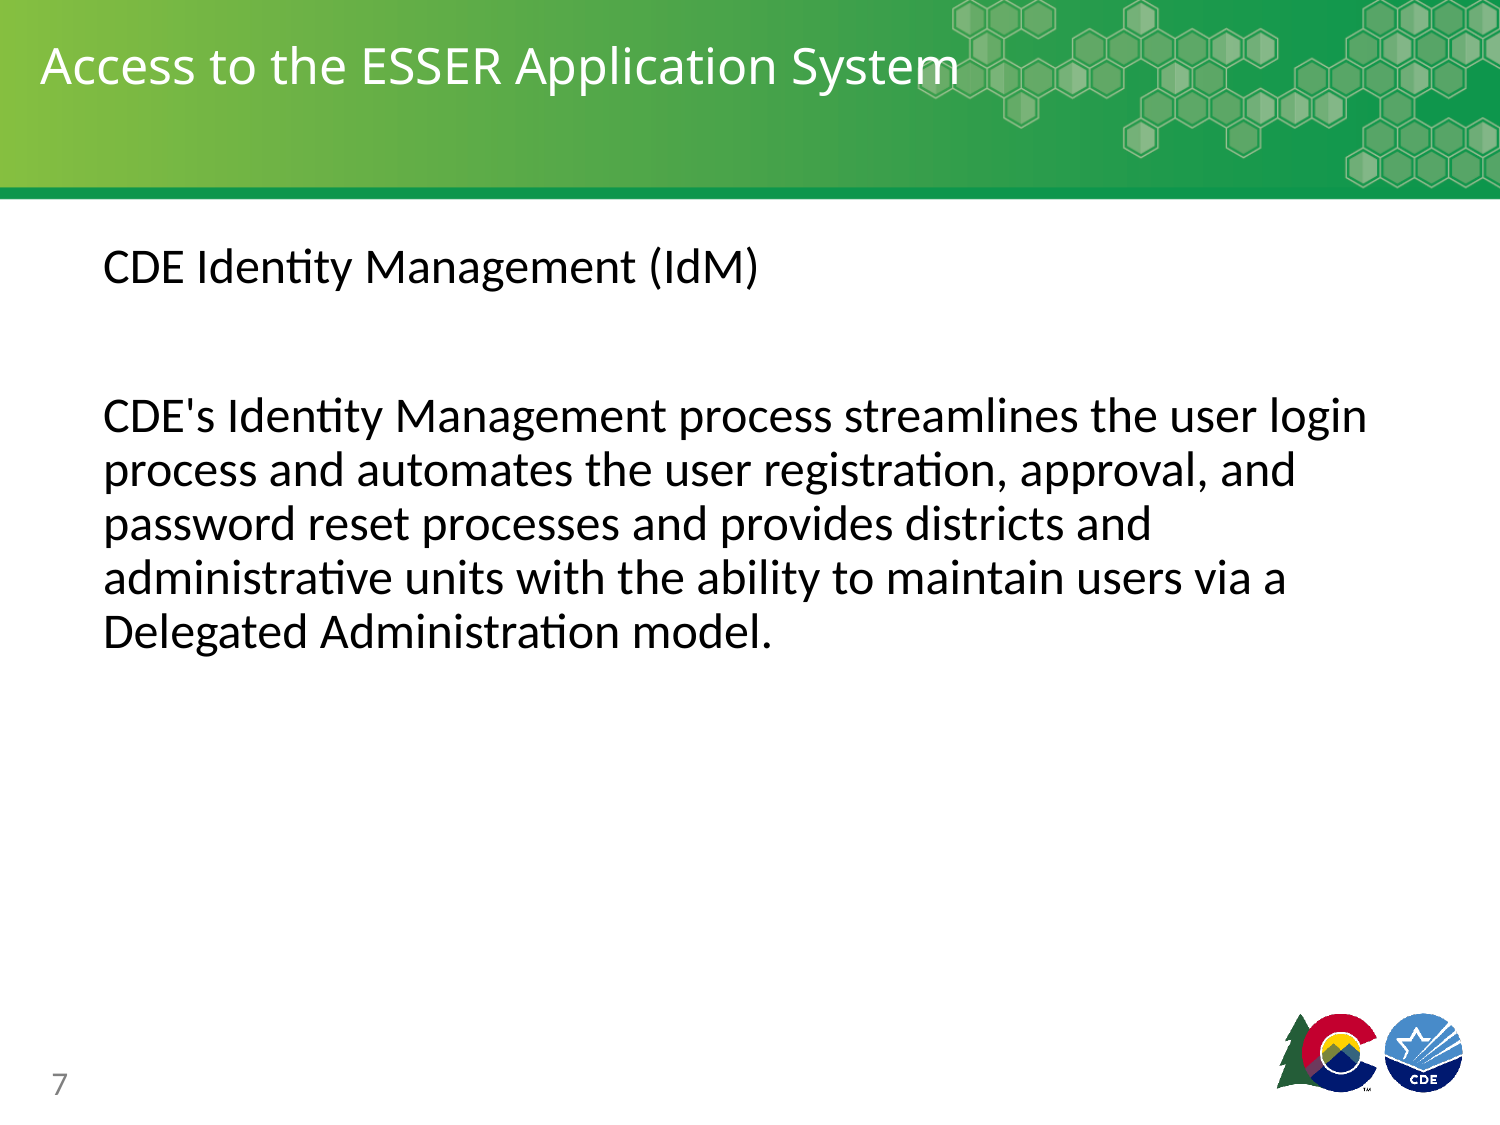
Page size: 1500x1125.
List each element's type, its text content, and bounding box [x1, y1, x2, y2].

list CDE Identity Management (IdM) CDE's Identity Management process streamlines the user login process and automates the user registration, approval, and password reset processes and provides districts and administrative units with the ability to maintain users via a Delegated Administration model. [103, 239, 1397, 1002]
picture [0, 0, 1500, 200]
title Access to the ESSER Application System [40, 41, 1038, 166]
picture [1275, 1012, 1463, 1093]
slide_number 7 [36, 1054, 375, 1115]
